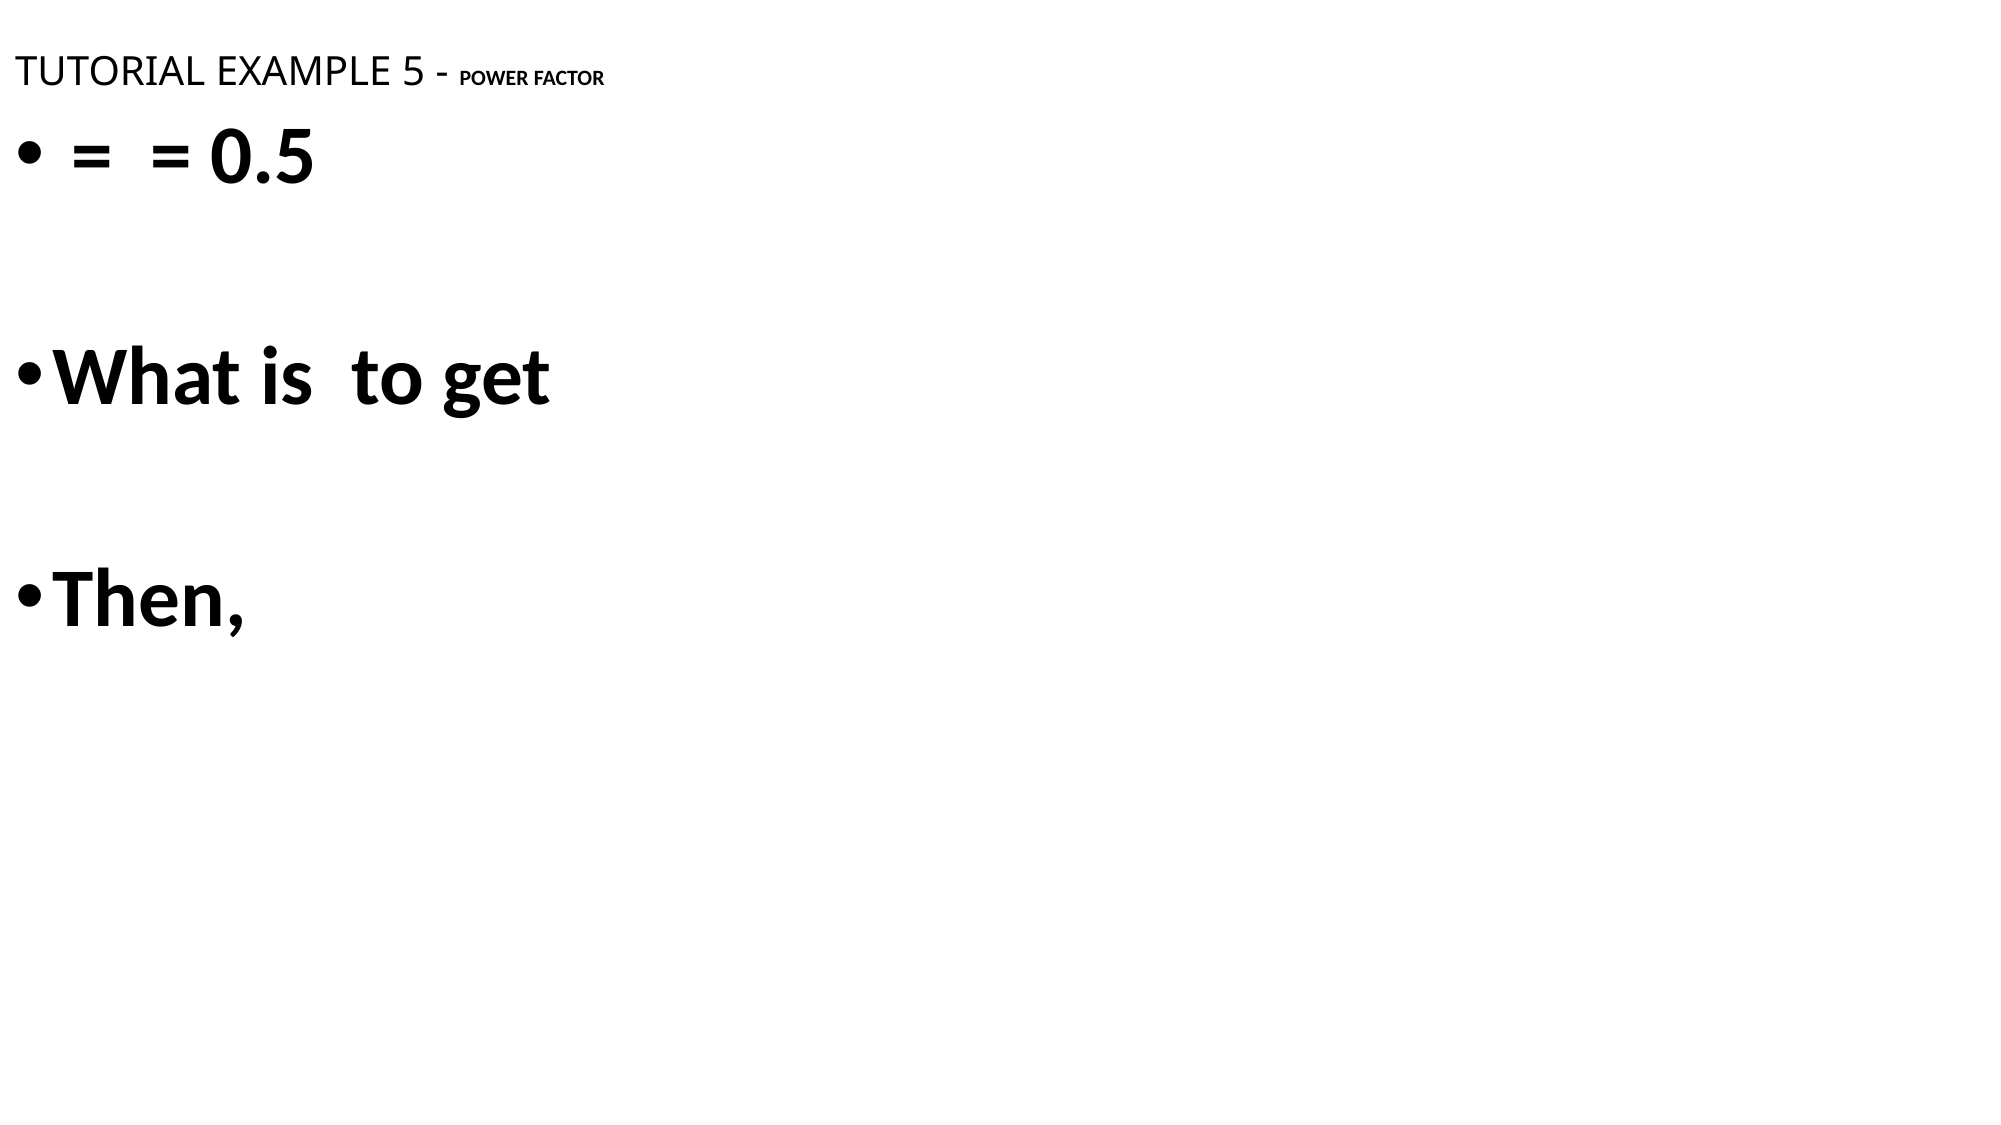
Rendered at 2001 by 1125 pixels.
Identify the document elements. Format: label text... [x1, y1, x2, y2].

title TUTORIAL EXAMPLE 5 - POWER FACTOR [0, 0, 2000, 129]
